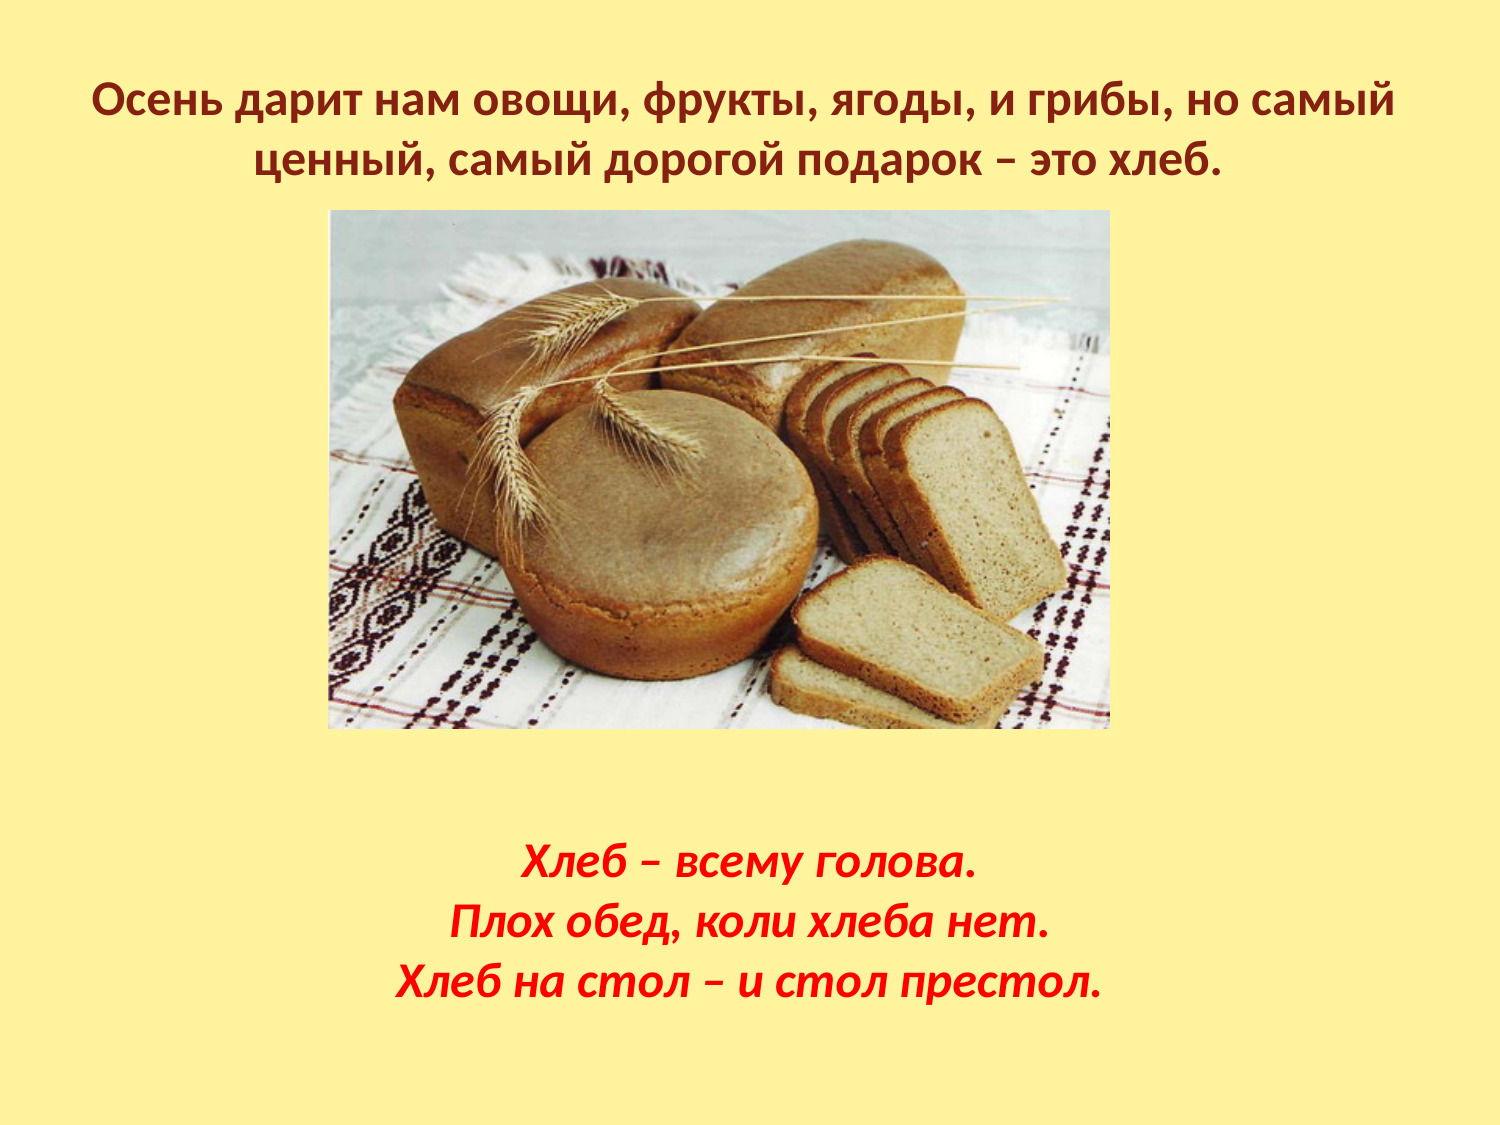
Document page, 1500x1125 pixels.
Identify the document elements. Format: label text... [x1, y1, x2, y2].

text_box Осень дарит нам овощи, фрукты, ягоды, и грибы, но самый ценный, самый дорогой подарок – это хлеб. [35, 58, 1454, 194]
picture [327, 210, 1110, 729]
text_box Хлеб – всему голова. Плох обед, коли хлеба нет. Хлеб на стол – и стол престол. [81, 820, 1418, 1075]
